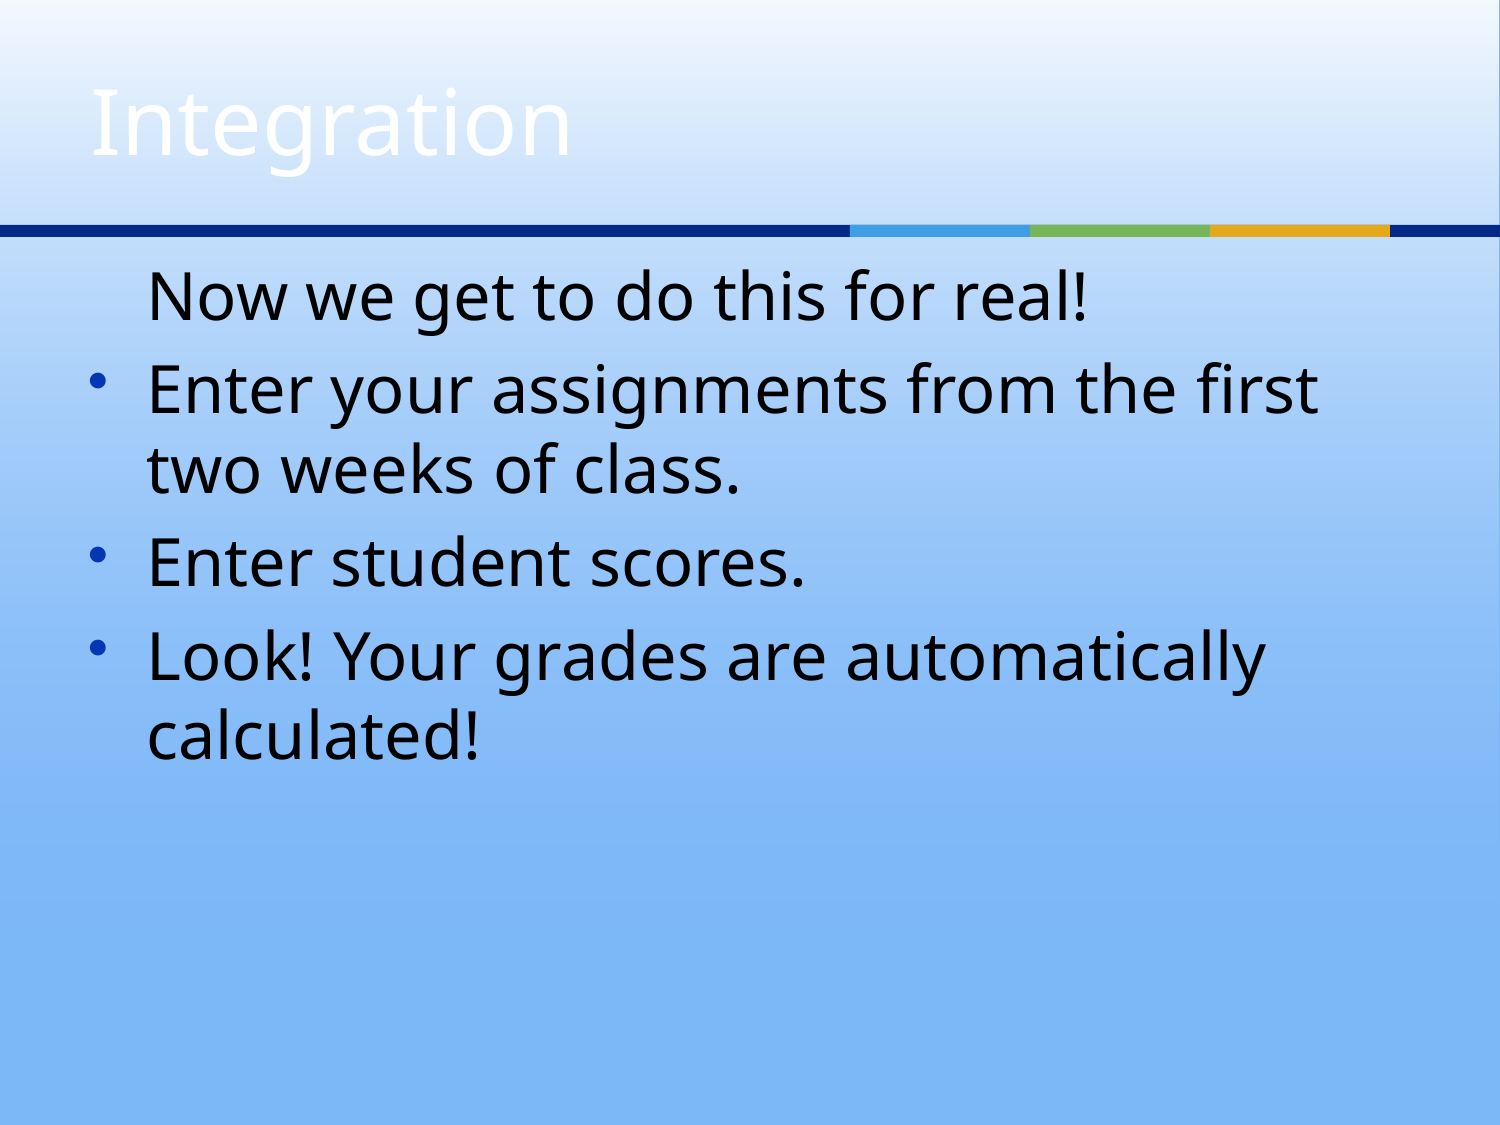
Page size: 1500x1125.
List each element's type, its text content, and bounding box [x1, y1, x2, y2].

list Now we get to do this for real! Enter your assignments from the first two weeks of class. Enter student scores. Look! Your grades are automatically calculated! [75, 246, 1425, 1005]
title Integration [75, 24, 1425, 213]
